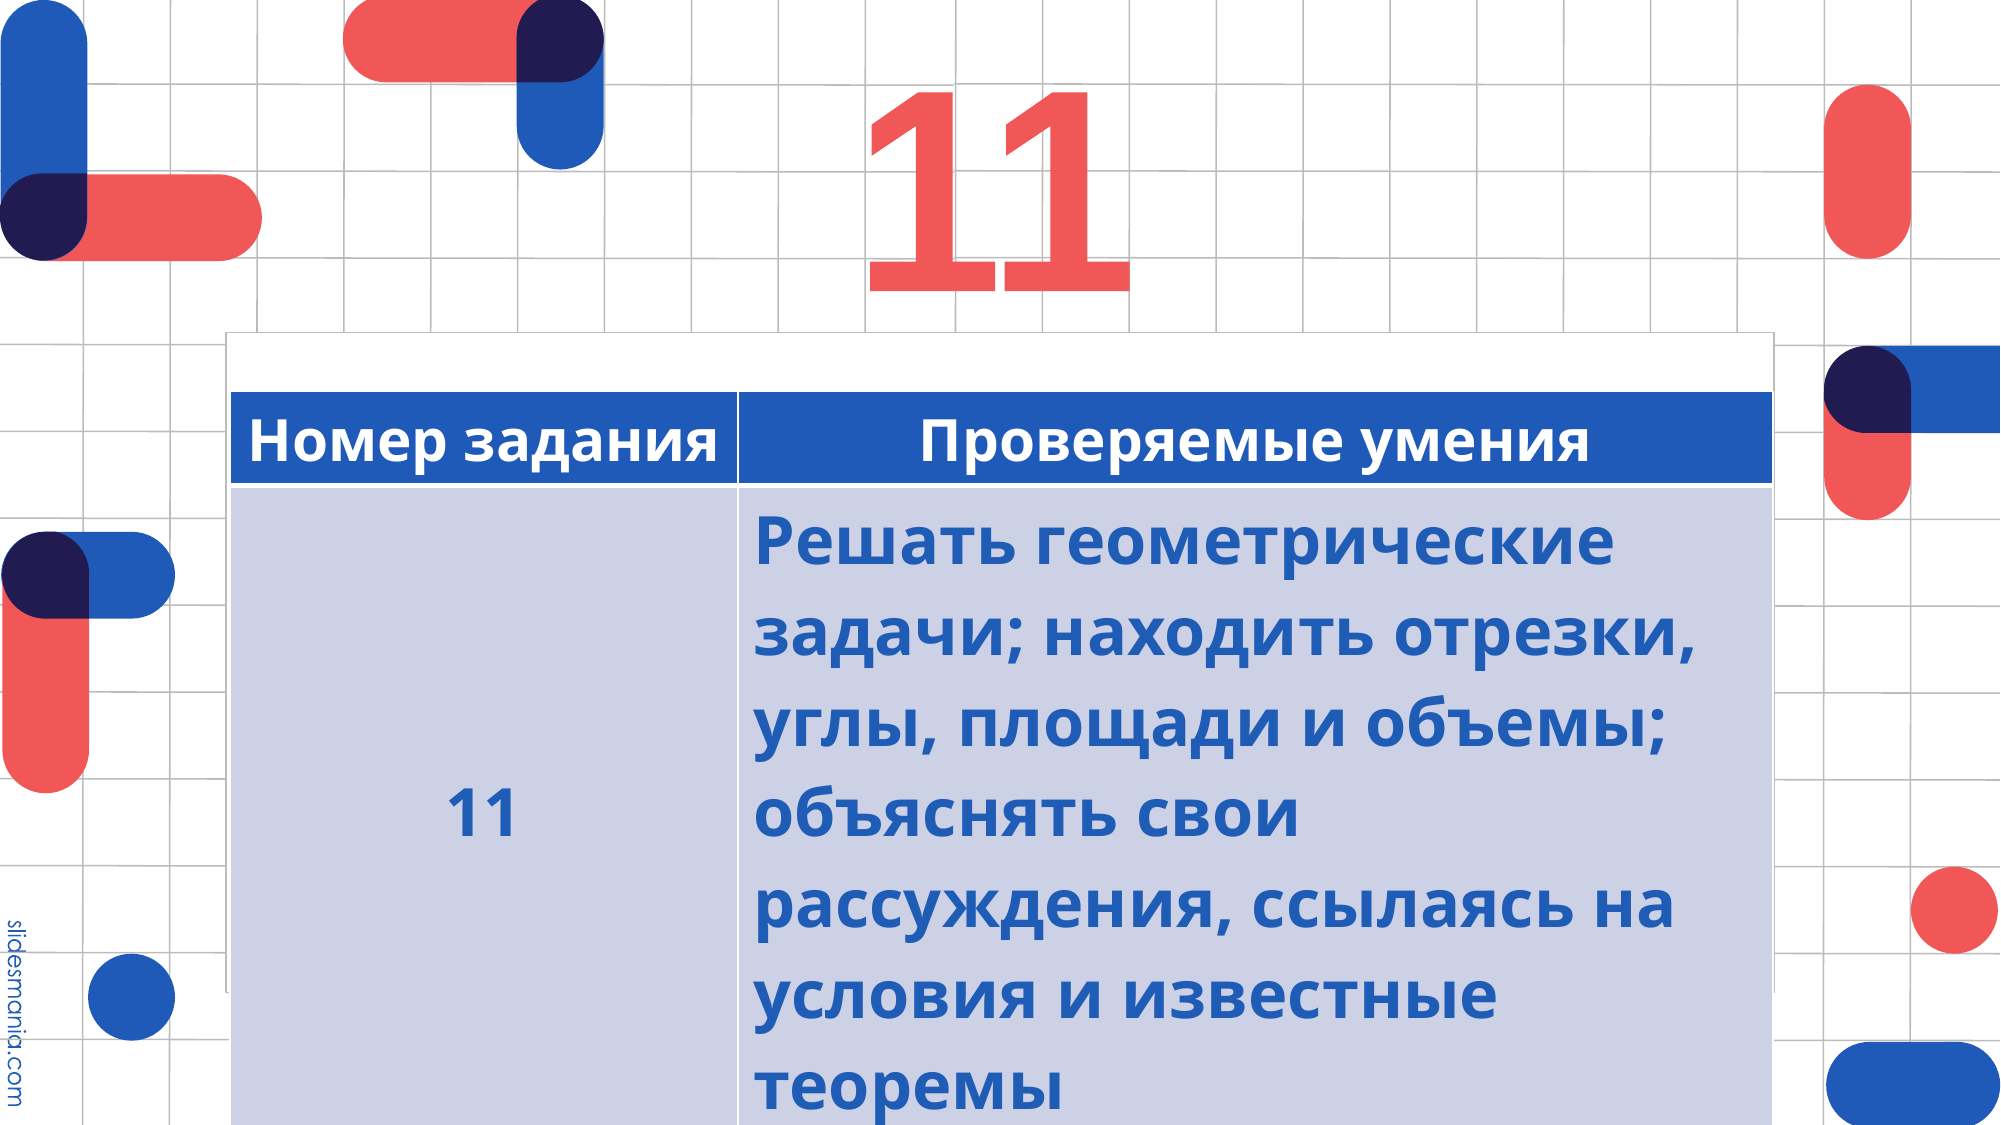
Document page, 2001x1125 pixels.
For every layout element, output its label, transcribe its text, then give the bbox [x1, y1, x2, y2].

table_header Номер задания [231, 392, 737, 483]
table_cell 11 [231, 488, 737, 1125]
table_cell Решать геометрические задачи; находить отрезки, углы, площади и объемы; объяснять свои рассуждения, ссылаясь на условия и известные теоремы [739, 488, 1772, 1125]
table_header Проверяемые умения [739, 392, 1772, 483]
